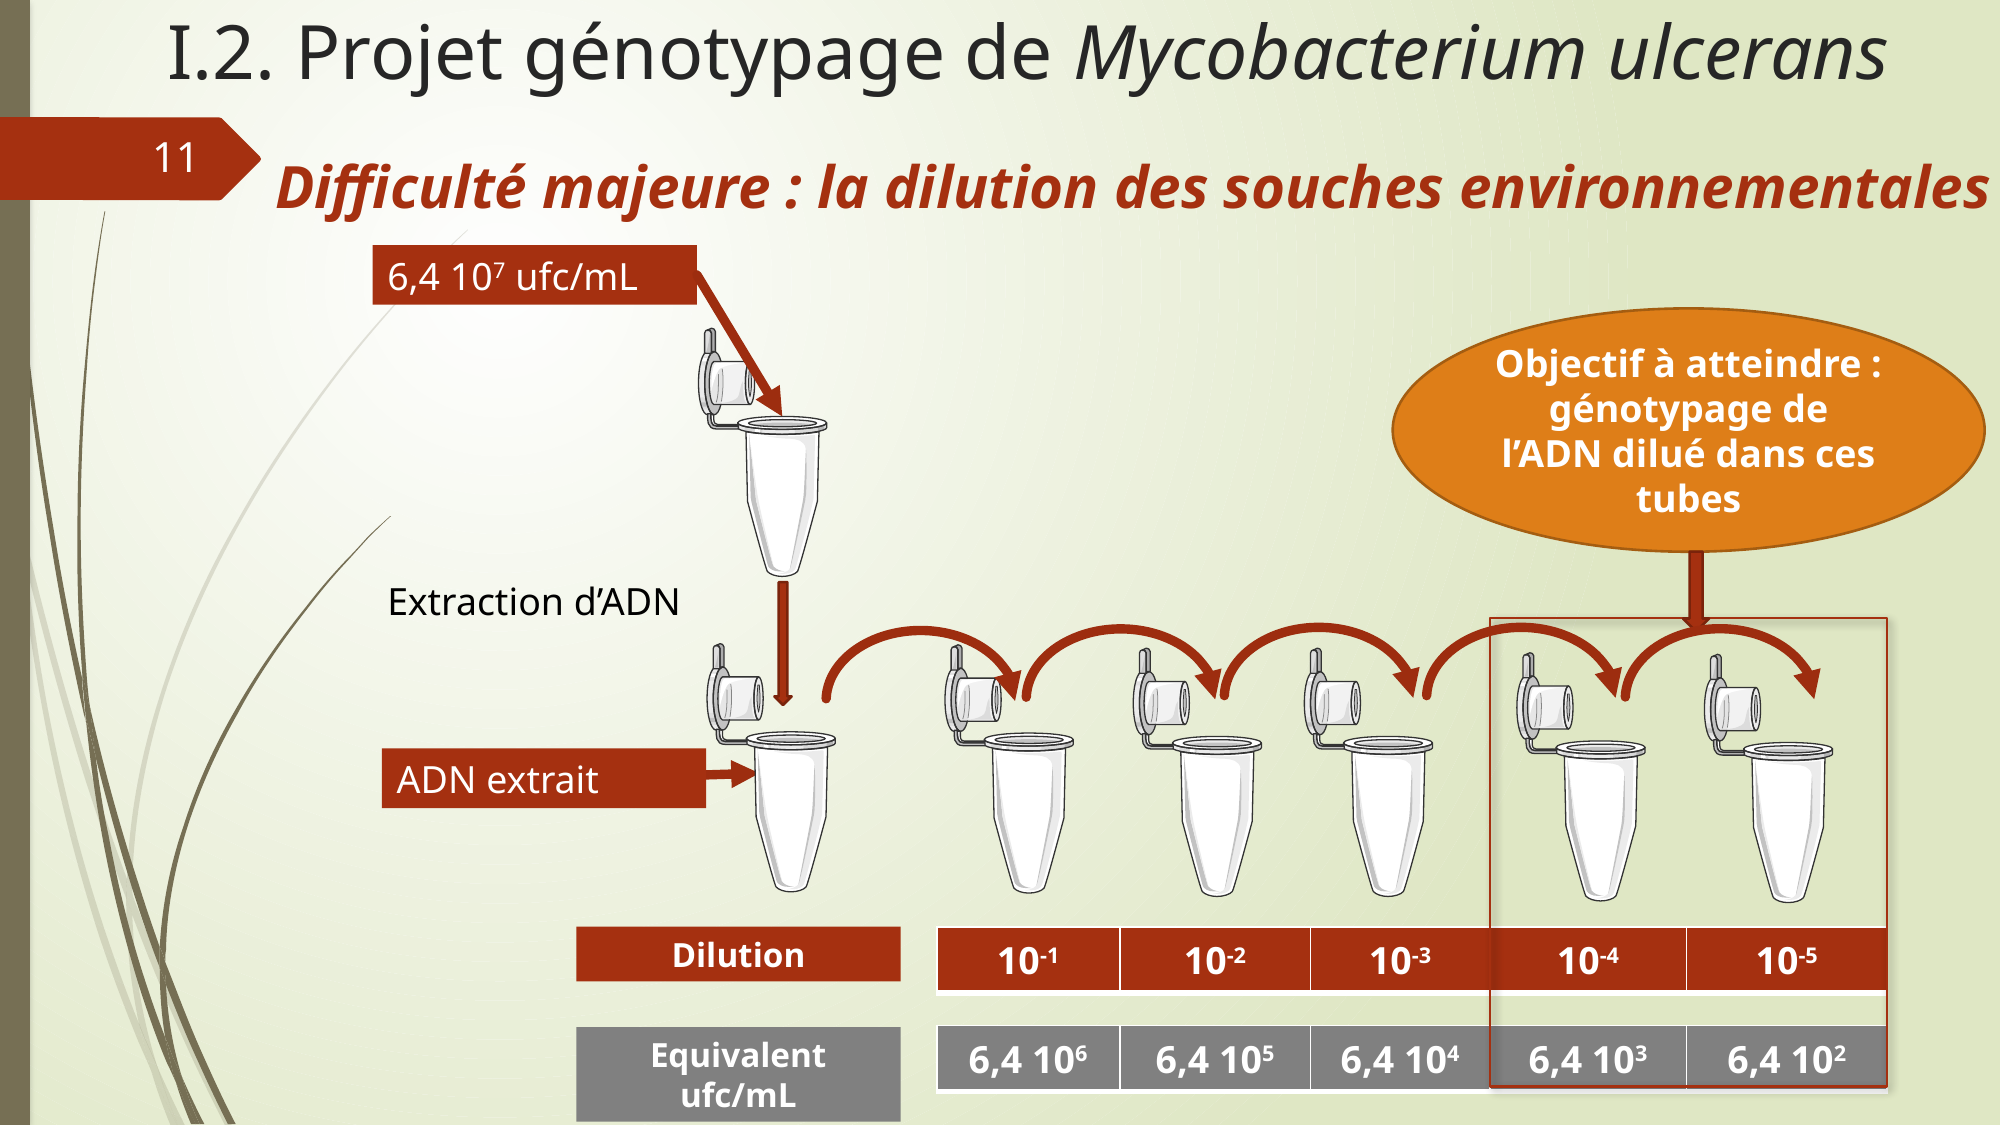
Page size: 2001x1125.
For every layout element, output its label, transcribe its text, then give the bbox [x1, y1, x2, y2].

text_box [372, 244, 827, 570]
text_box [372, 570, 836, 892]
table_header 6,4 105 [1121, 1026, 1310, 1089]
table_header 10-3 [1311, 928, 1487, 990]
table_header 10-2 [1121, 928, 1310, 990]
text_box Objectif à atteindre : génotypage de l’ADN dilué dans ces tubes [1391, 307, 1986, 554]
text_box Equivalent ufc/mL [576, 1027, 901, 1122]
text_box [1489, 617, 1888, 1088]
table_header 6,4 106 [938, 1026, 1119, 1089]
text_box [1681, 550, 1711, 626]
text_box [825, 630, 1023, 894]
text_box I.2. Projet génotypage de Mycobacterium ulcerans [152, 0, 1954, 161]
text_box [1025, 627, 1833, 903]
table_header 10-1 [938, 928, 1119, 990]
text_box Dilution [576, 926, 901, 982]
table_header 6,4 104 [1311, 1026, 1487, 1089]
slide_number 11 [87, 129, 216, 190]
title Difficulté majeure : la dilution des souches environnementales [240, 142, 2000, 253]
